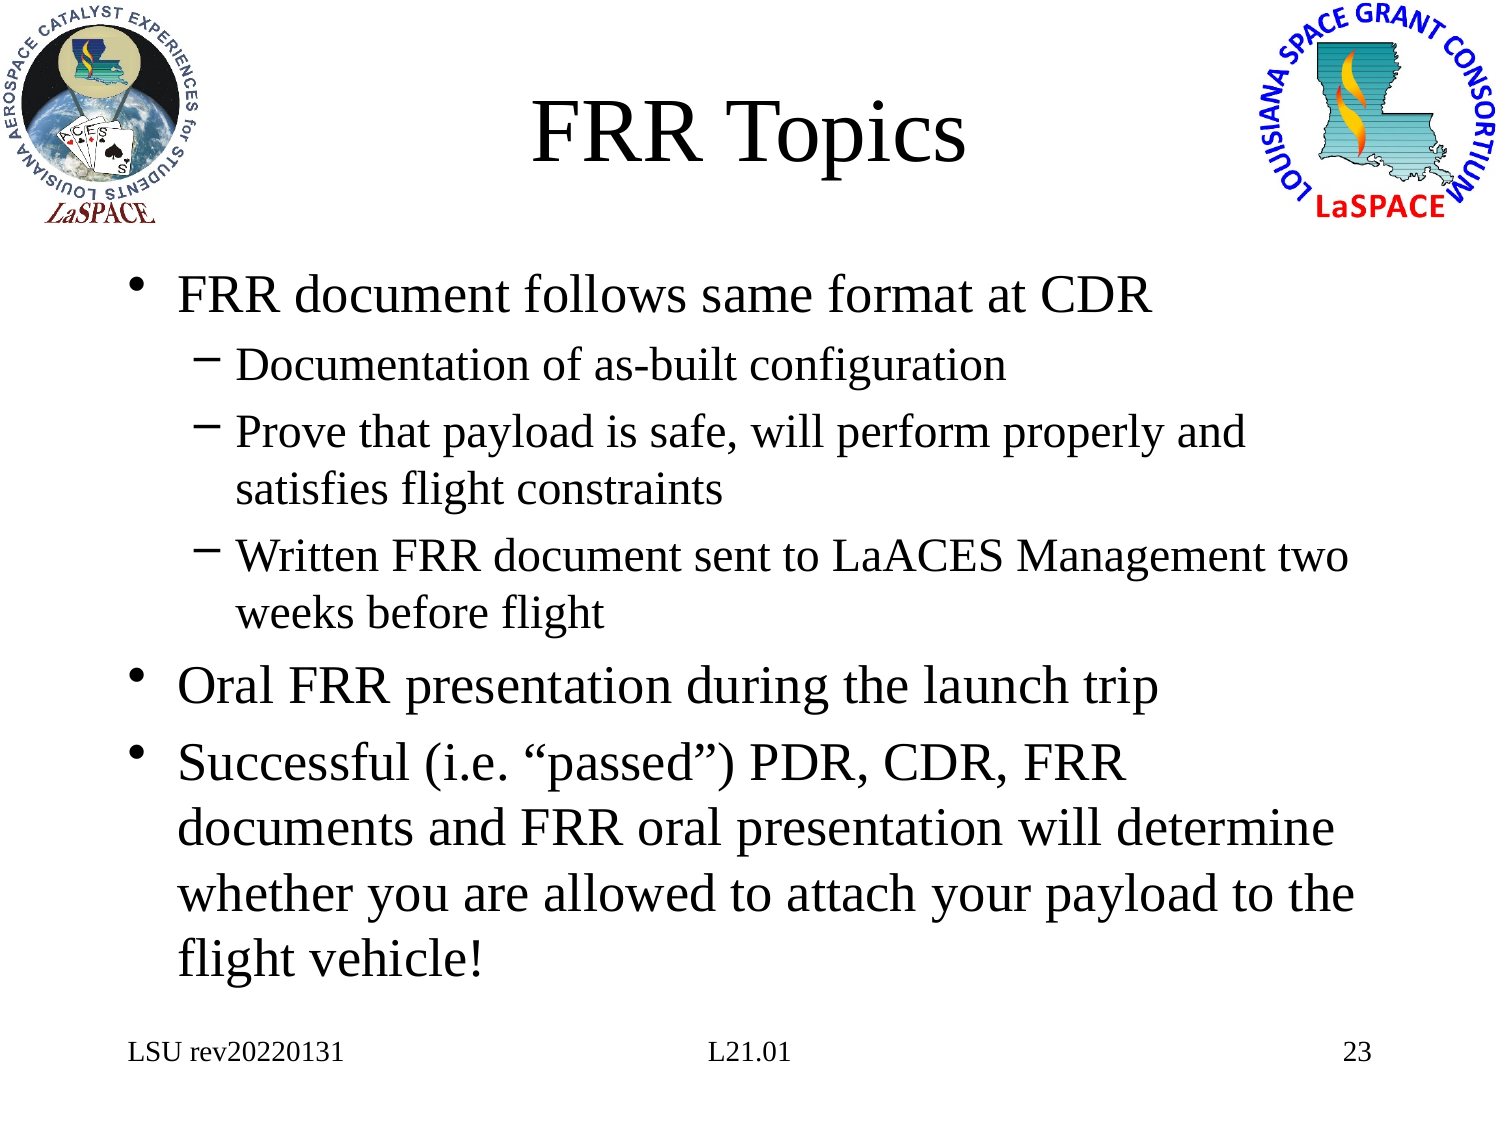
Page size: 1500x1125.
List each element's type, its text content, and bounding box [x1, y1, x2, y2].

footer L21.01 [512, 1025, 988, 1100]
title FRR Topics [235, 31, 1265, 219]
slide_number 23 [1074, 1025, 1388, 1100]
picture [0, 0, 201, 225]
slide_number LSU rev20220131 [112, 1025, 425, 1100]
list FRR document follows same format at CDR Documentation of as-built configuration Prove that payload is safe, will perform properly and satisfies flight constraints Written FRR document sent to LaACES Management two weeks before flight Oral FRR presentation during the launch trip Successful (i.e. “passed”) PDR, CDR, FRR documents and FRR oral presentation will determine whether you are allowed to attach your payload to the flight vehicle! [112, 249, 1388, 1000]
picture [1254, 0, 1500, 225]
